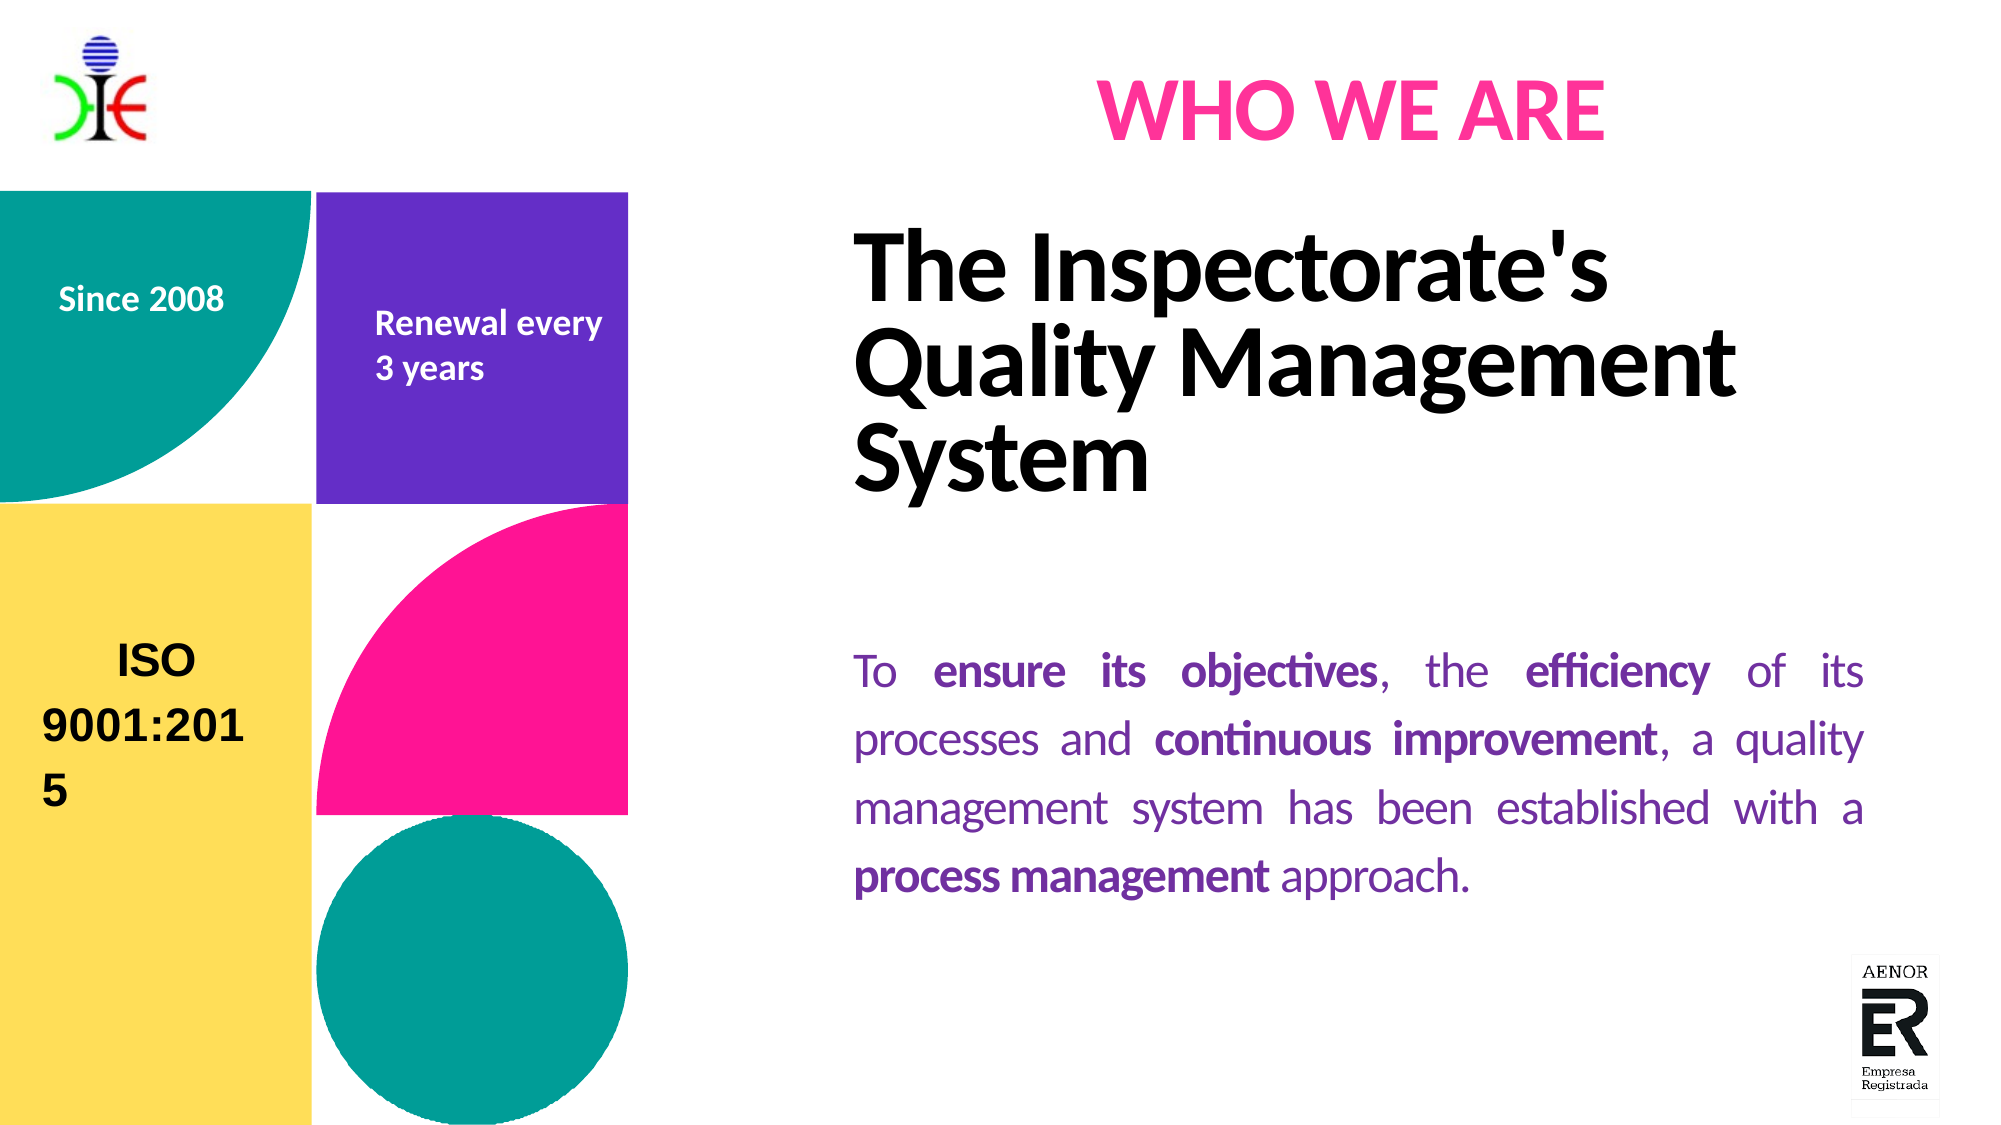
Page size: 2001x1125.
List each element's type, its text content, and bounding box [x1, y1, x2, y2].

picture [1805, 947, 1984, 1125]
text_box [0, 190, 629, 1125]
title WHO WE ARE [1094, 8, 1729, 198]
list The Inspectorate's Quality Management System To ensure its objectives, the efficiency of its processes and continuous improvement, a quality management system has been established with a process management approach. [779, 192, 1929, 903]
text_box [40, 27, 164, 151]
